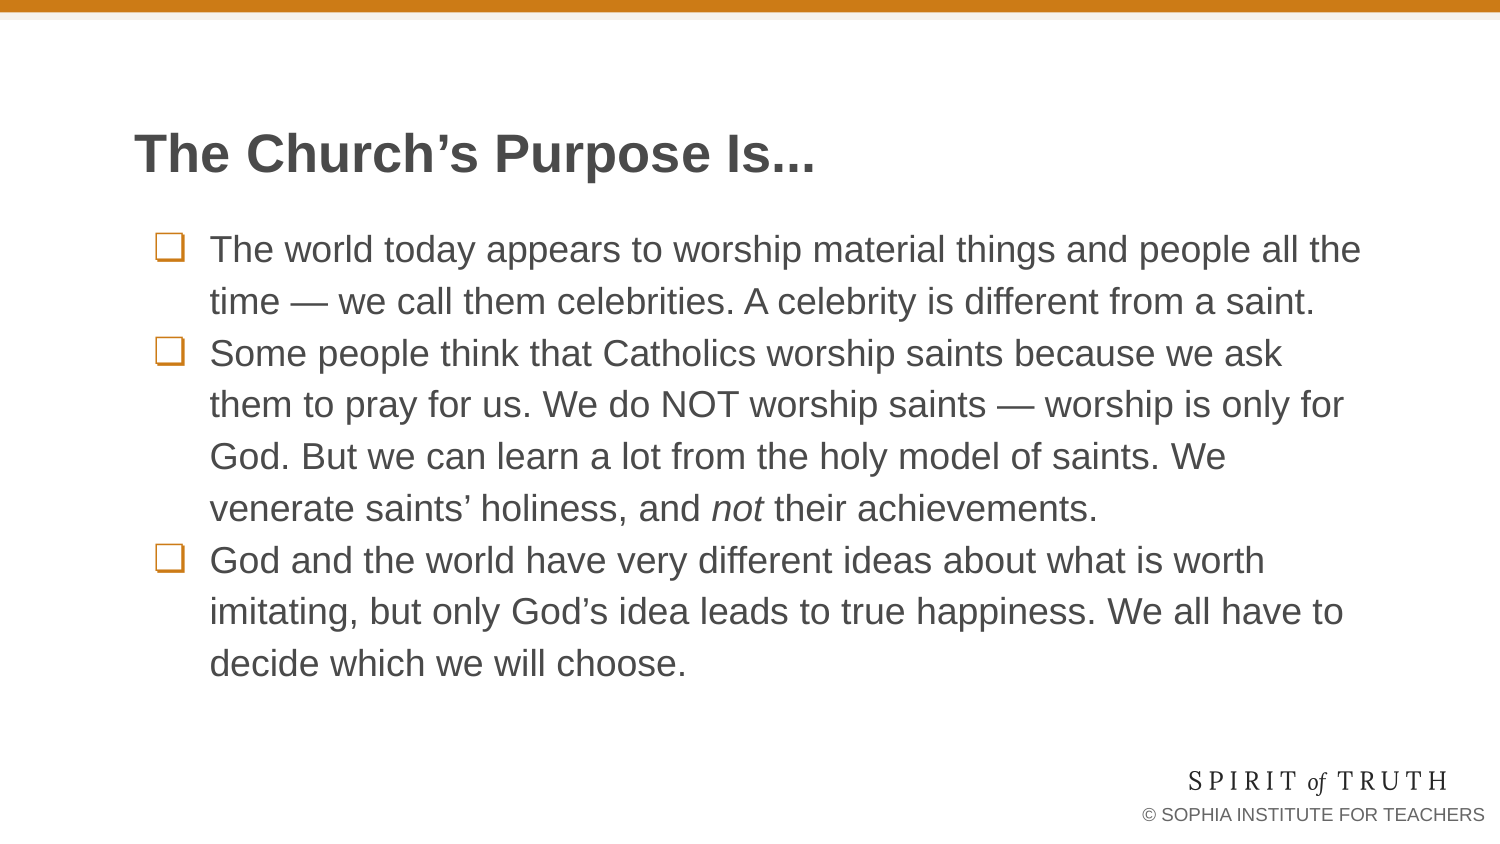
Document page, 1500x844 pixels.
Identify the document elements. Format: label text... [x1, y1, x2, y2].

picture [1186, 768, 1449, 797]
title The Church’s Purpose Is... [119, 103, 1381, 192]
list The world today appears to worship material things and people all the time — we call them celebrities. A celebrity is different from a saint. Some people think that Catholics worship saints because we ask them to pray for us. We do NOT worship saints — worship is only for God. But we can learn a lot from the holy model of saints. We venerate saints’ holiness, and not their achievements. God and the world have very different ideas about what is worth imitating, but only God’s idea leads to true happiness. We all have to decide which we will choose. [119, 203, 1381, 775]
